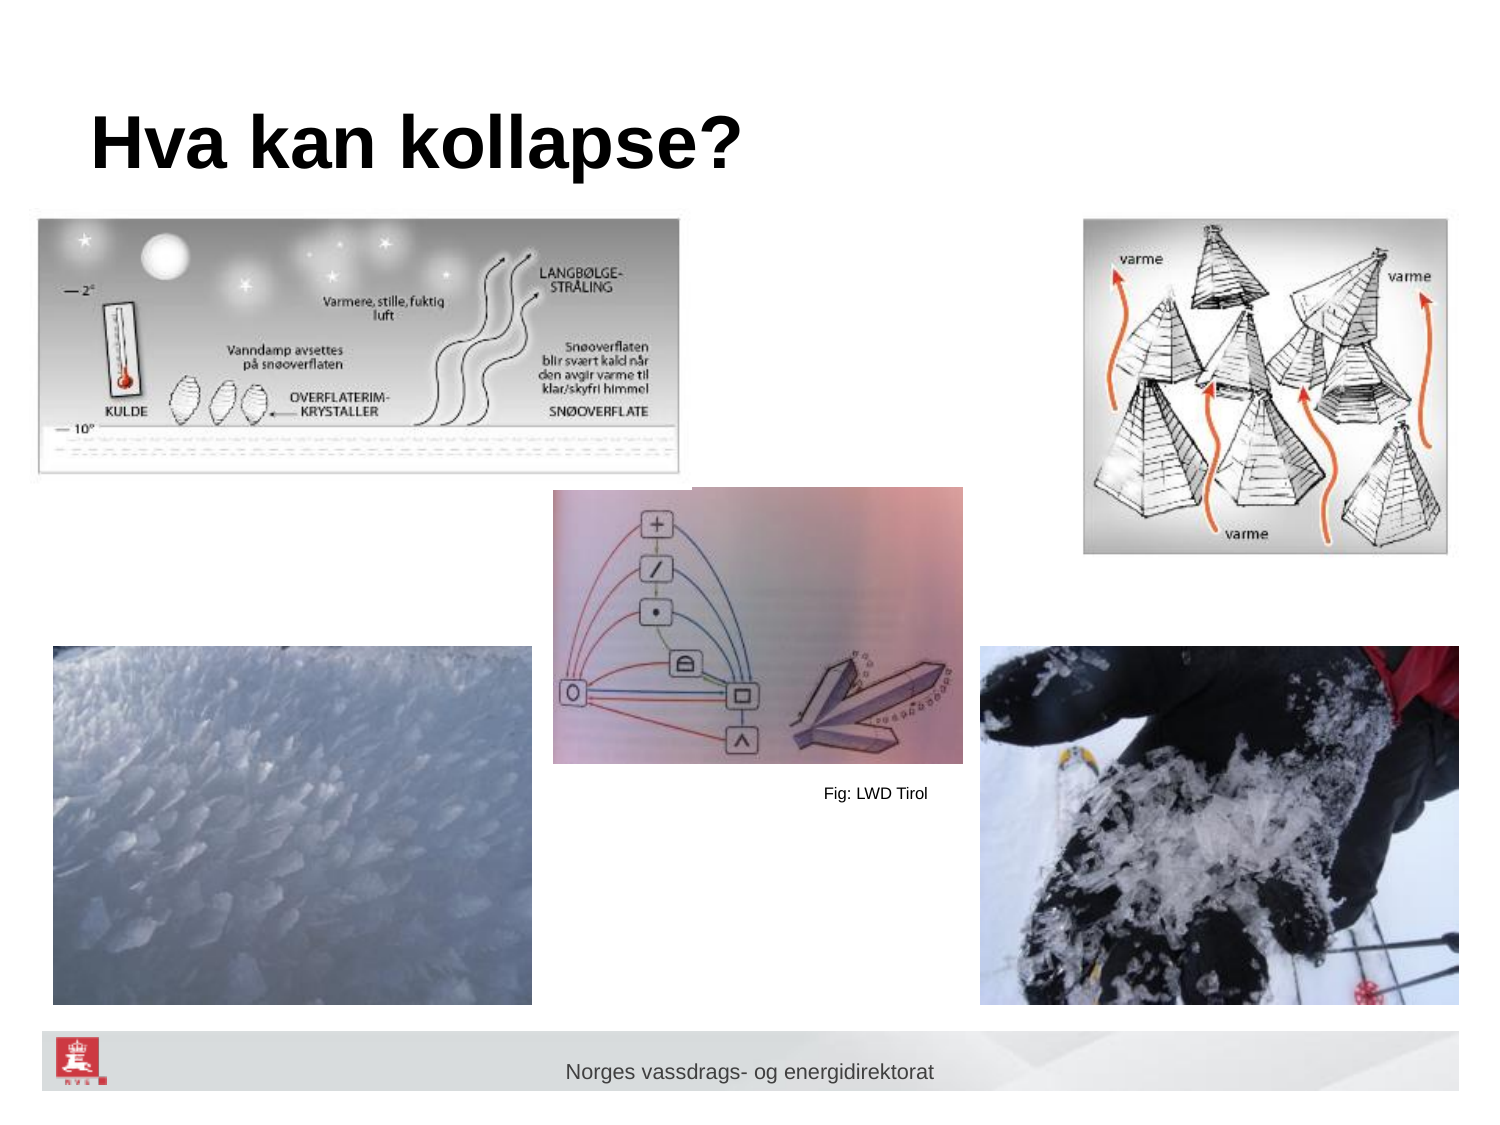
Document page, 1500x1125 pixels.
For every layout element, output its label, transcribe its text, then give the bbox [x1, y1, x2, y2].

title Hva kan kollapse? [74, 44, 1426, 233]
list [1071, 207, 1459, 567]
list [29, 207, 693, 490]
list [52, 645, 532, 1006]
picture [42, 1031, 1459, 1091]
picture [553, 487, 963, 764]
text_box Fig: LWD Tirol [808, 775, 951, 810]
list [979, 645, 1459, 1006]
